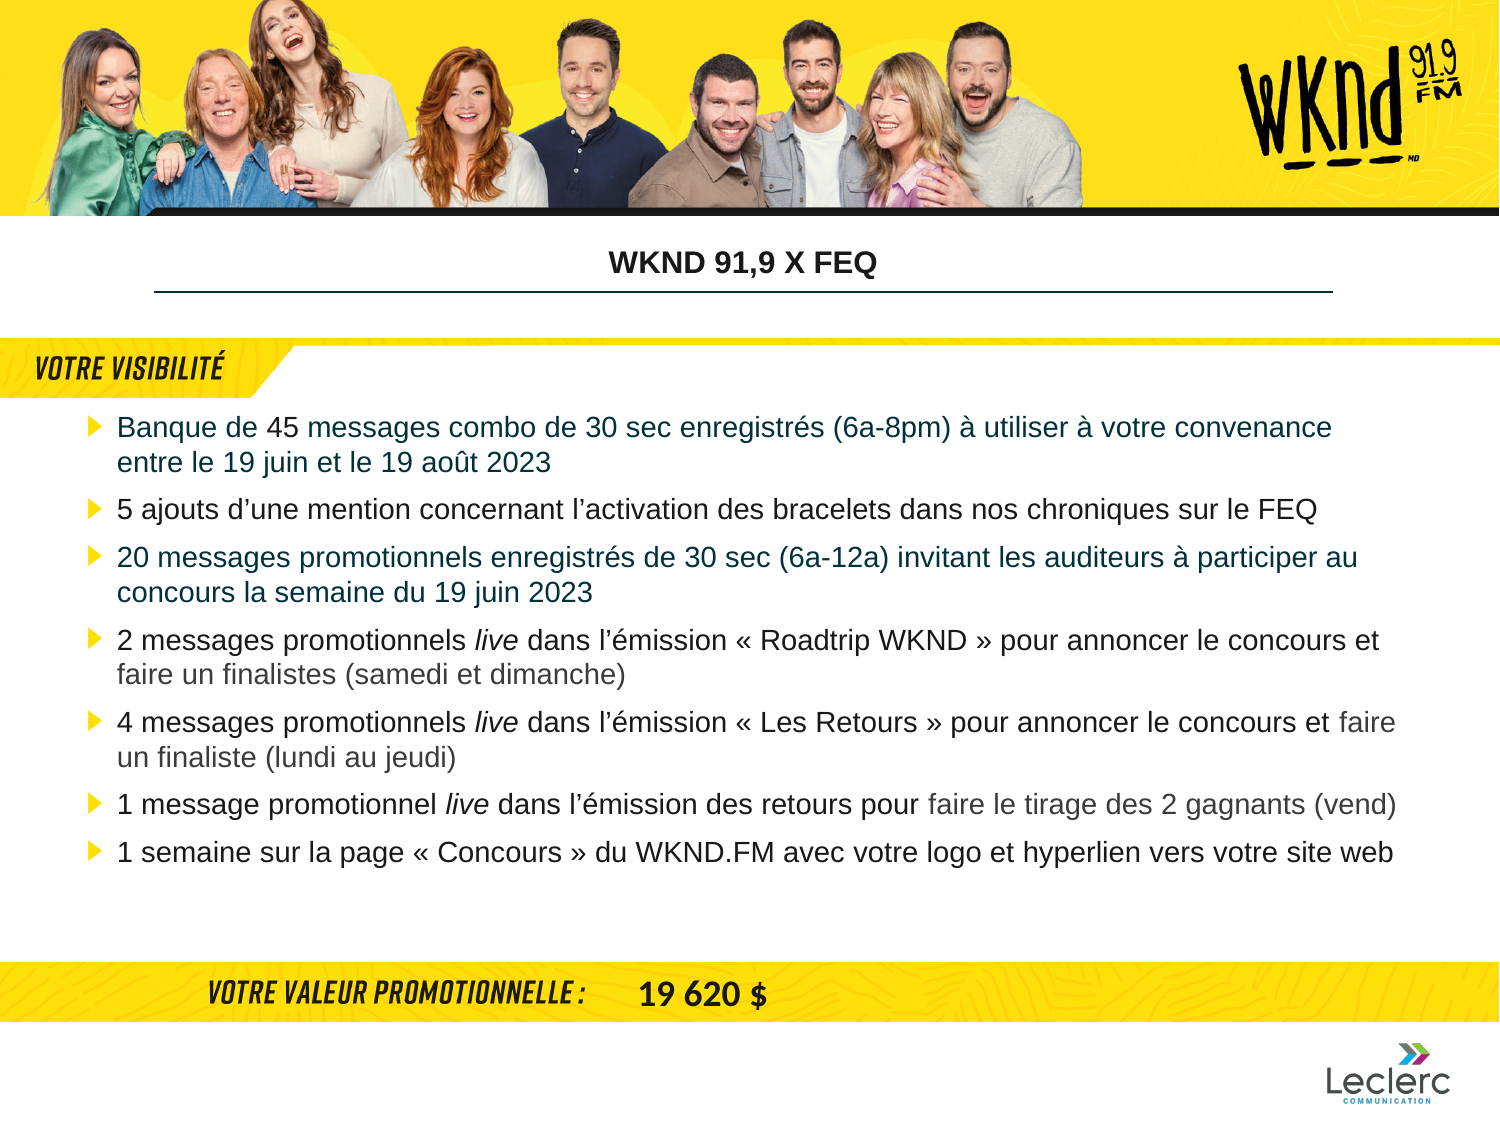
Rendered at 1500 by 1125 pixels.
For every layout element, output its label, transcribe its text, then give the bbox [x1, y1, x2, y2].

picture [88, 840, 102, 861]
picture [0, 0, 1499, 217]
picture [88, 627, 102, 649]
text_box Banque de 45 messages combo de 30 sec enregistrés (6a-8pm) à utiliser à votre convenance entre le 19 juin et le 19 août 2023 5 ajouts d’une mention concernant l’activation des bracelets dans nos chroniques sur le FEQ 20 messages promotionnels enregistrés de 30 sec (6a-12a) invitant les auditeurs à participer au concours la semaine du 19 juin 2023 2 messages promotionnels live dans l’émission « Roadtrip WKND » pour annoncer le concours et faire un finalistes (samedi et dimanche) 4 messages promotionnels live dans l’émission « Les Retours » pour annoncer le concours et faire un finaliste (lundi au jeudi) 1 message promotionnel live dans l’émission des retours pour faire le tirage des 2 gagnants (vend) 1 semaine sur la page « Concours » du WKND.FM avec votre logo et hyperlien vers votre site web [45, 406, 1418, 923]
picture [88, 710, 102, 731]
picture [0, 962, 1499, 1023]
picture [88, 498, 102, 519]
picture [88, 545, 102, 566]
picture [0, 337, 1500, 398]
picture [88, 415, 102, 437]
picture [1327, 1043, 1450, 1104]
picture [88, 792, 102, 814]
text_box WKND 91,9 X FEQ [45, 234, 1442, 287]
